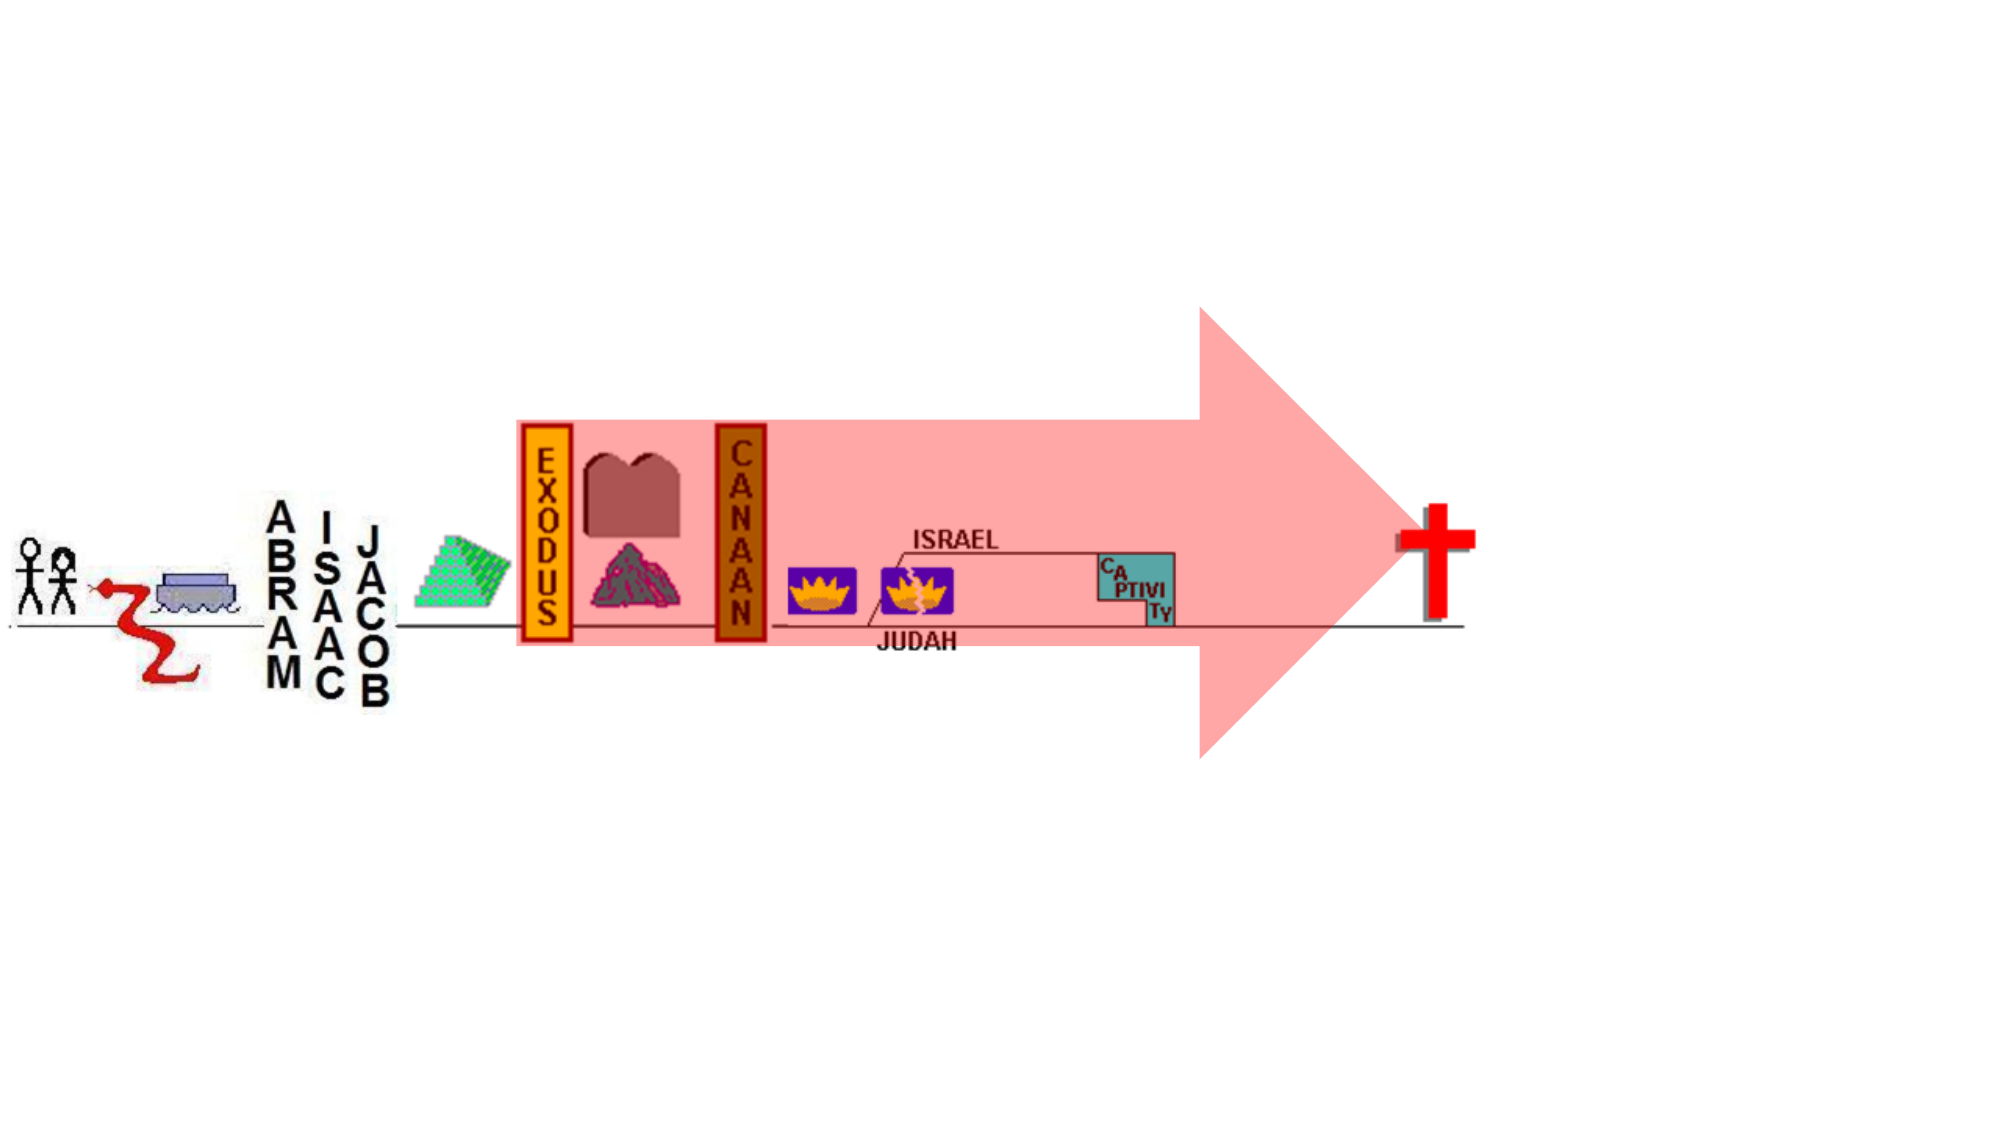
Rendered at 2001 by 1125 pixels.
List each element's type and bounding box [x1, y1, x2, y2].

text_box [1198, 303, 1306, 411]
picture [2, 411, 1498, 715]
text_box [1198, 715, 1246, 762]
